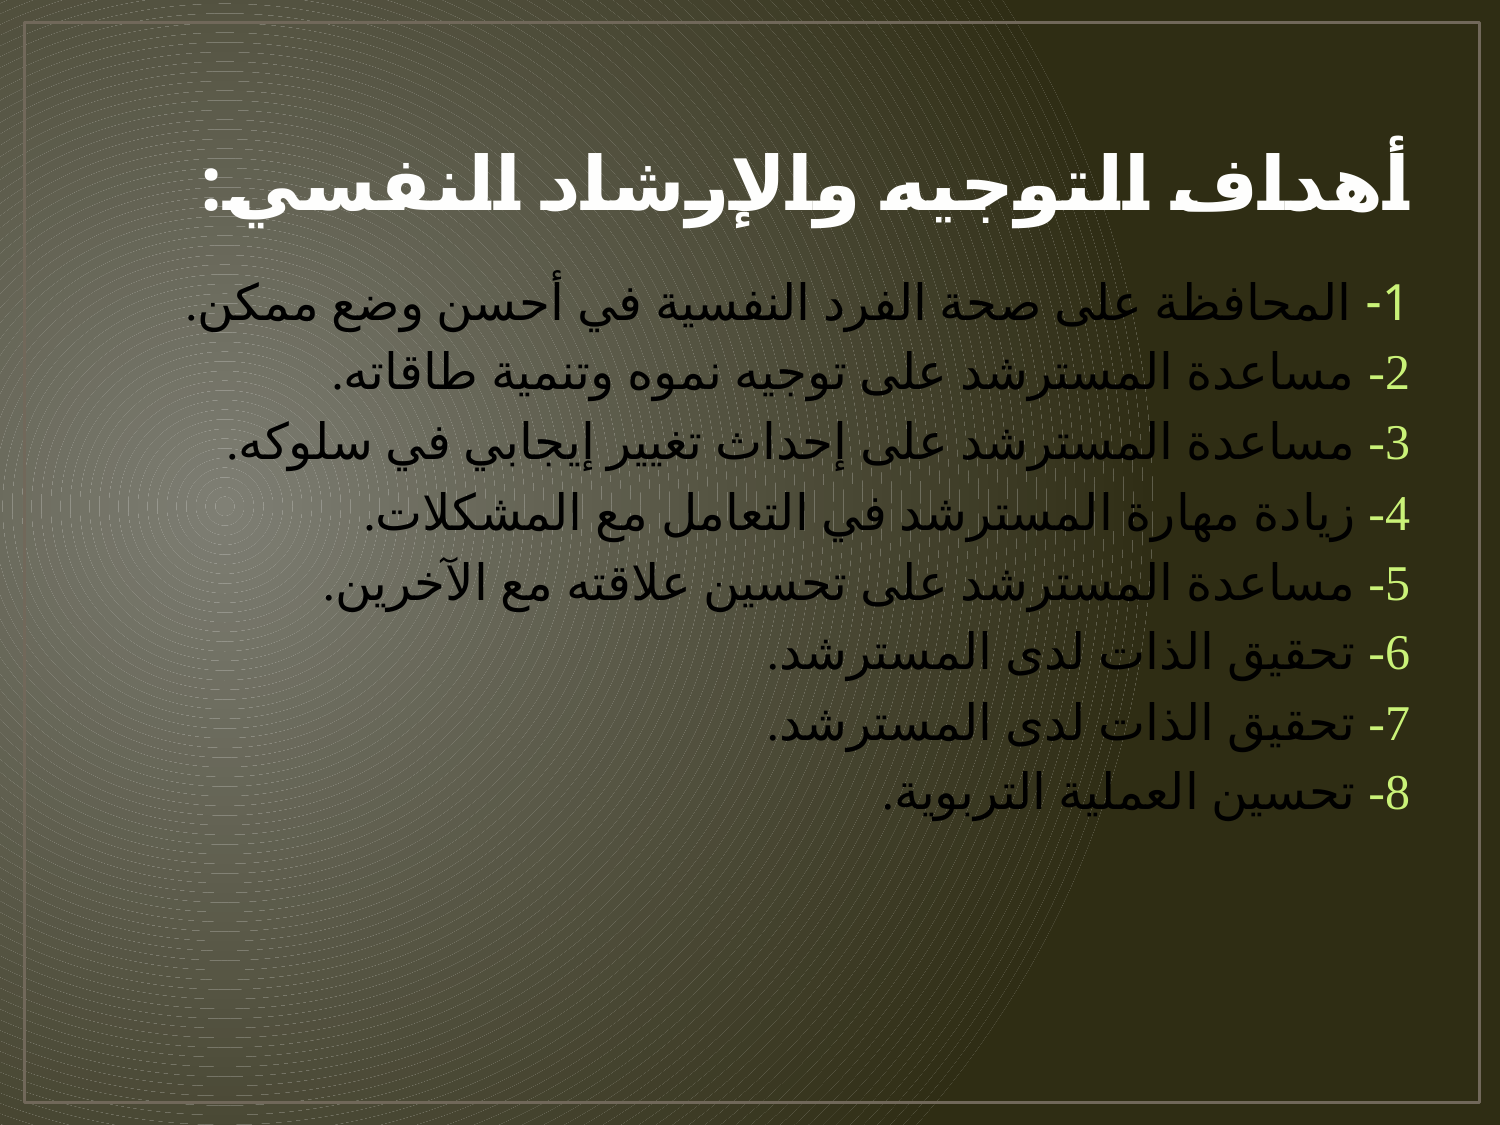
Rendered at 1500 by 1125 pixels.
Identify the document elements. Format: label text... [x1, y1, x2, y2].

title أهداف التوجيه والإرشاد النفسي: [75, 45, 1425, 233]
list 1- المحافظة على صحة الفرد النفسية في أحسن وضع ممكن. 2- مساعدة المسترشد على توجيه نموه وتنمية طاقاته. 3- مساعدة المسترشد على إحداث تغيير إيجابي في سلوكه. 4- زيادة مهارة المسترشد في التعامل مع المشكلات. 5- مساعدة المسترشد على تحسين علاقته مع الآخرين. 6- تحقيق الذات لدى المسترشد. 7- تحقيق الذات لدى المسترشد. 8- تحسين العملية التربوية. [75, 262, 1425, 1005]
